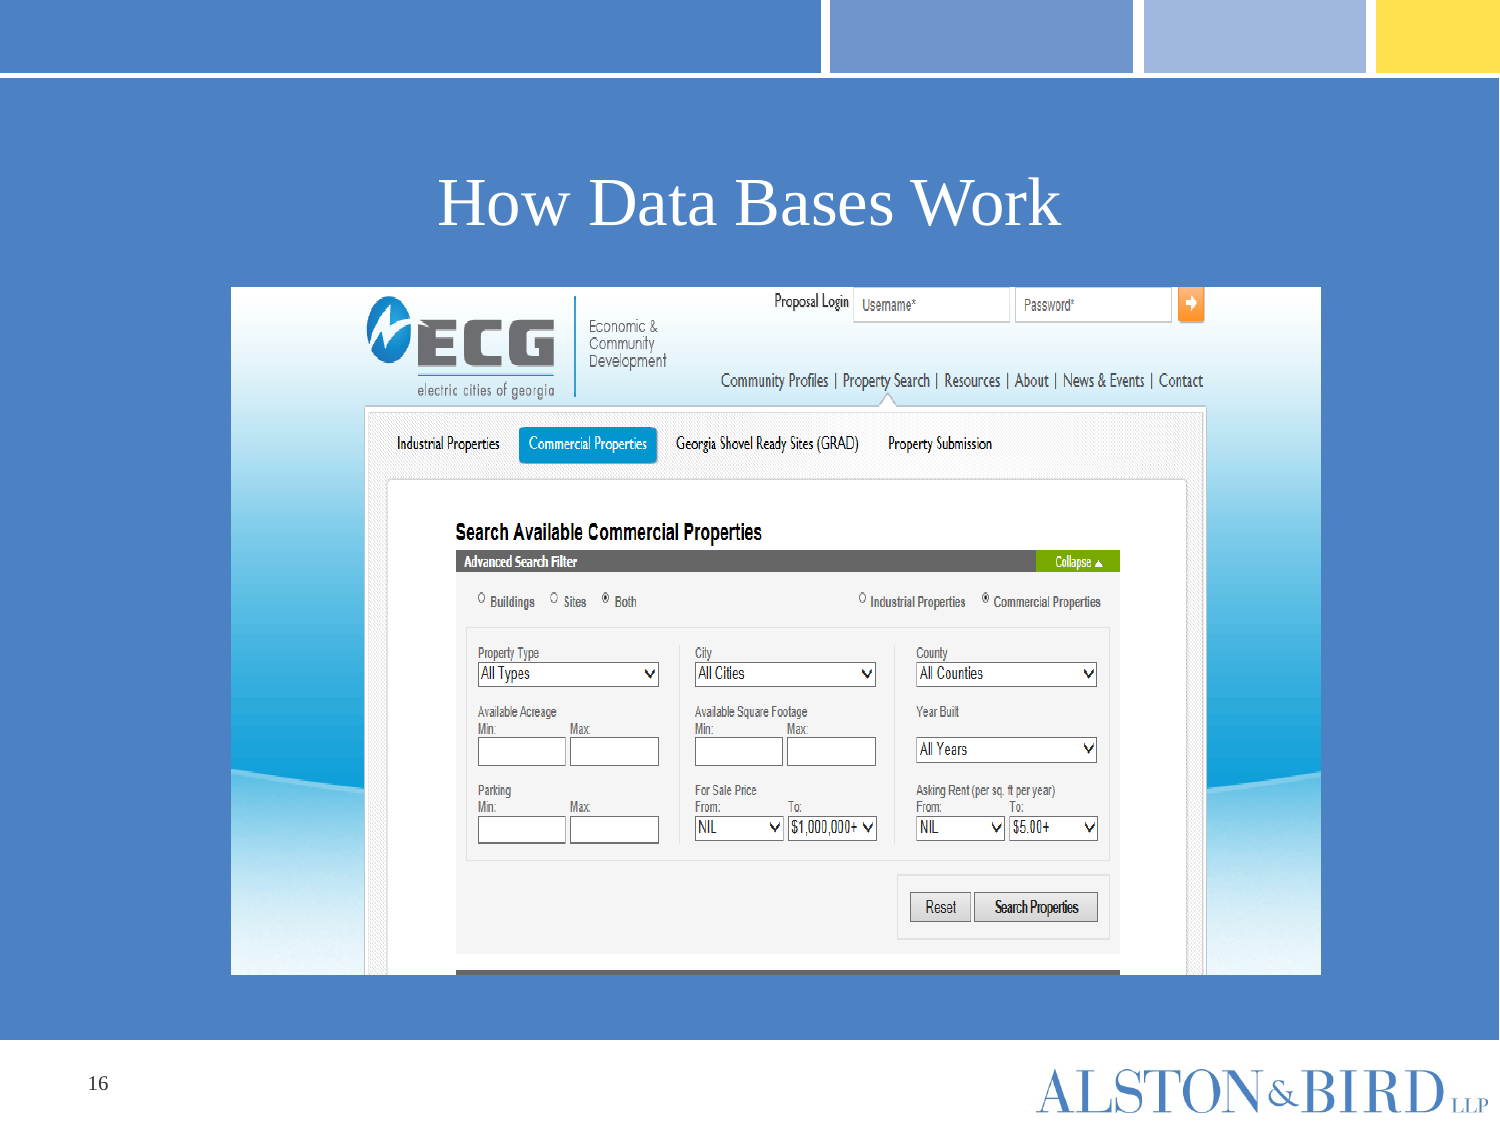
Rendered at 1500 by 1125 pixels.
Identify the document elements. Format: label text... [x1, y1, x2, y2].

picture [231, 287, 1321, 976]
title How Data Bases Work [37, 121, 1463, 275]
picture [1036, 1069, 1488, 1113]
